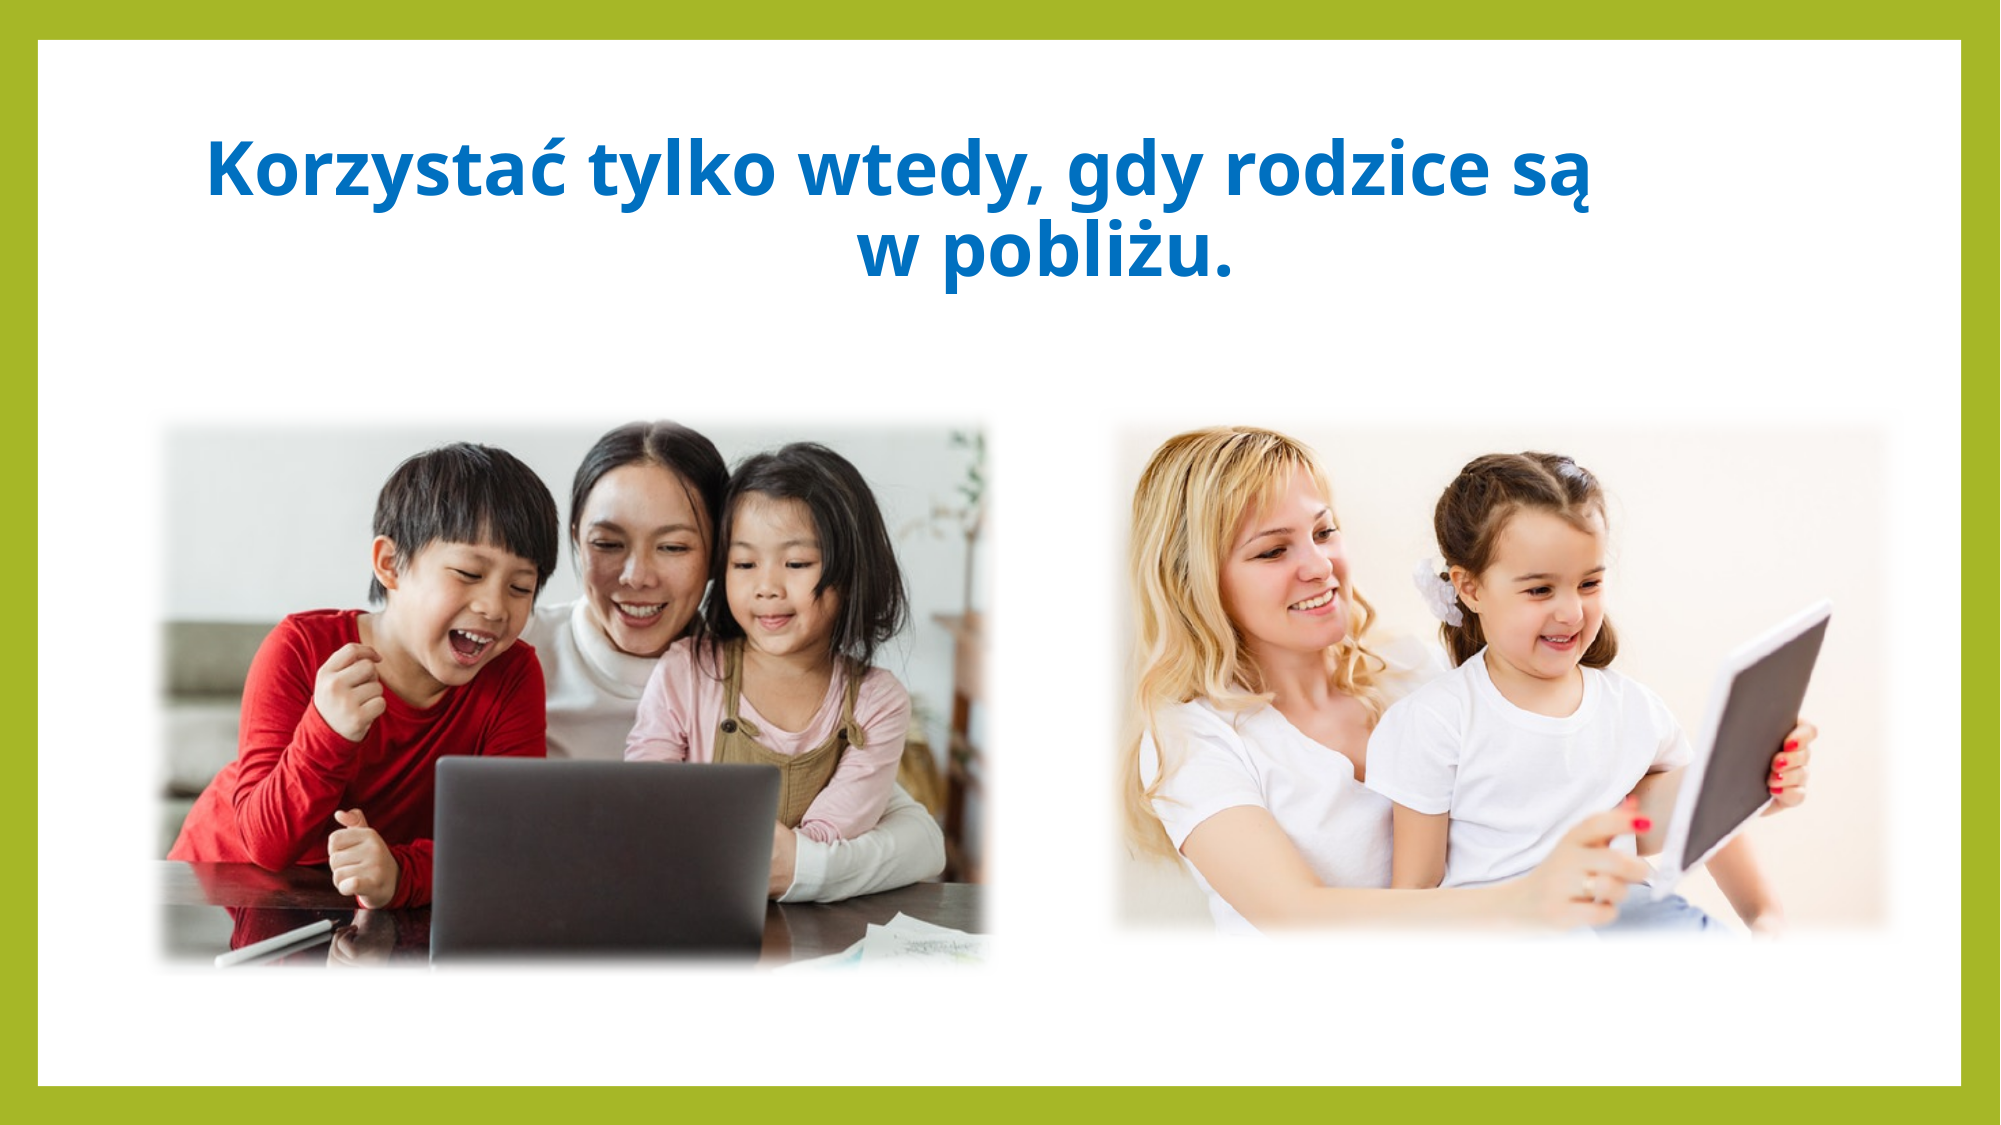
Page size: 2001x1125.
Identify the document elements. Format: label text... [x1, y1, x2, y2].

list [145, 407, 1001, 977]
title Korzystać tylko wtedy, gdy rodzice są w pobliżu. [187, 99, 1808, 323]
picture [1097, 407, 1905, 945]
